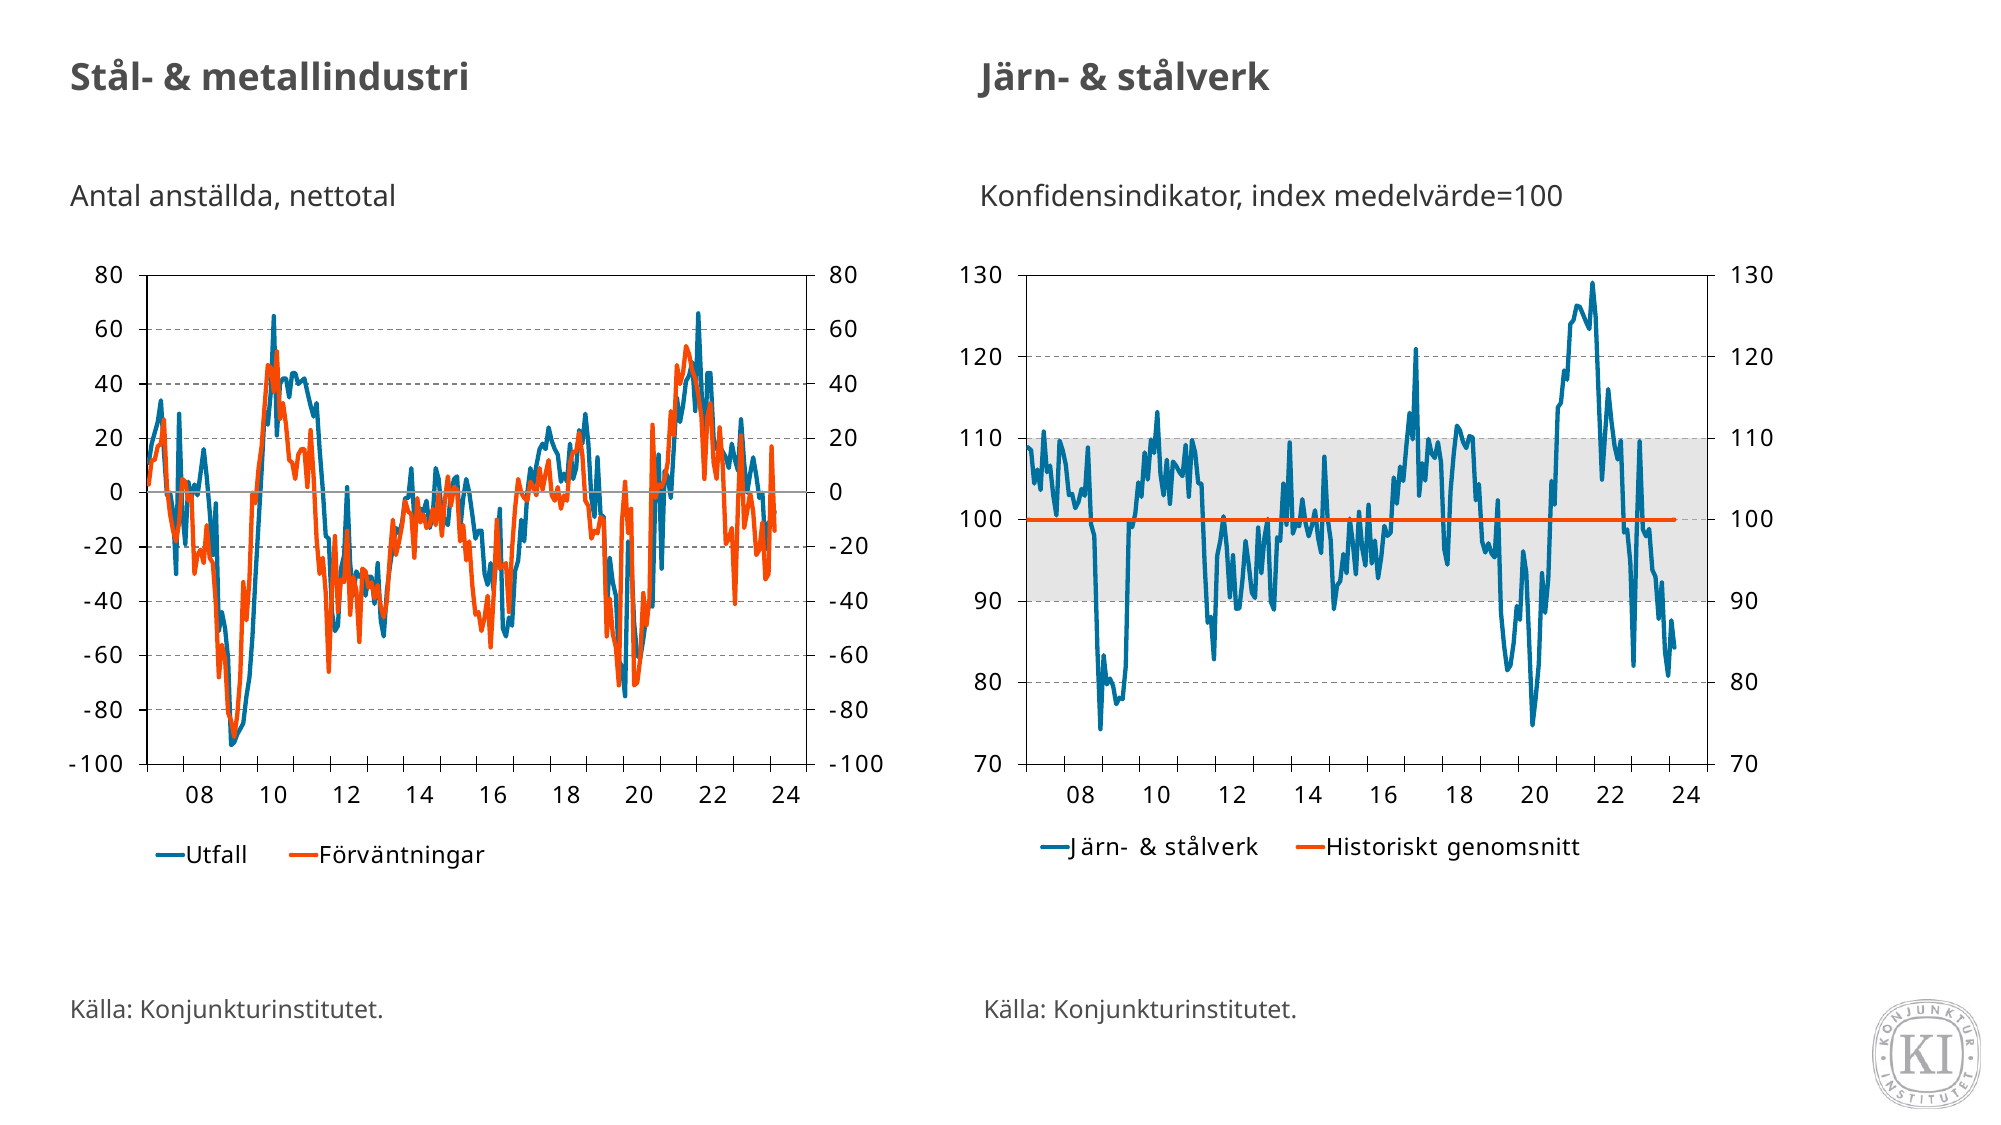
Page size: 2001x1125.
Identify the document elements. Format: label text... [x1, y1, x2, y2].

title Stål- & metallindustri [55, 45, 938, 128]
picture [1872, 999, 1981, 1109]
list Konfidensindikator, index medelvärde=100 [964, 137, 1848, 220]
list Järn- & stålverk [965, 45, 1849, 129]
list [51, 249, 939, 874]
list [941, 249, 1829, 874]
subtitle Källa: Konjunkturinstitutet. [55, 986, 938, 1105]
list Antal anställda, nettotal [55, 137, 938, 220]
list Källa: Konjunkturinstitutet. [968, 986, 1852, 1105]
